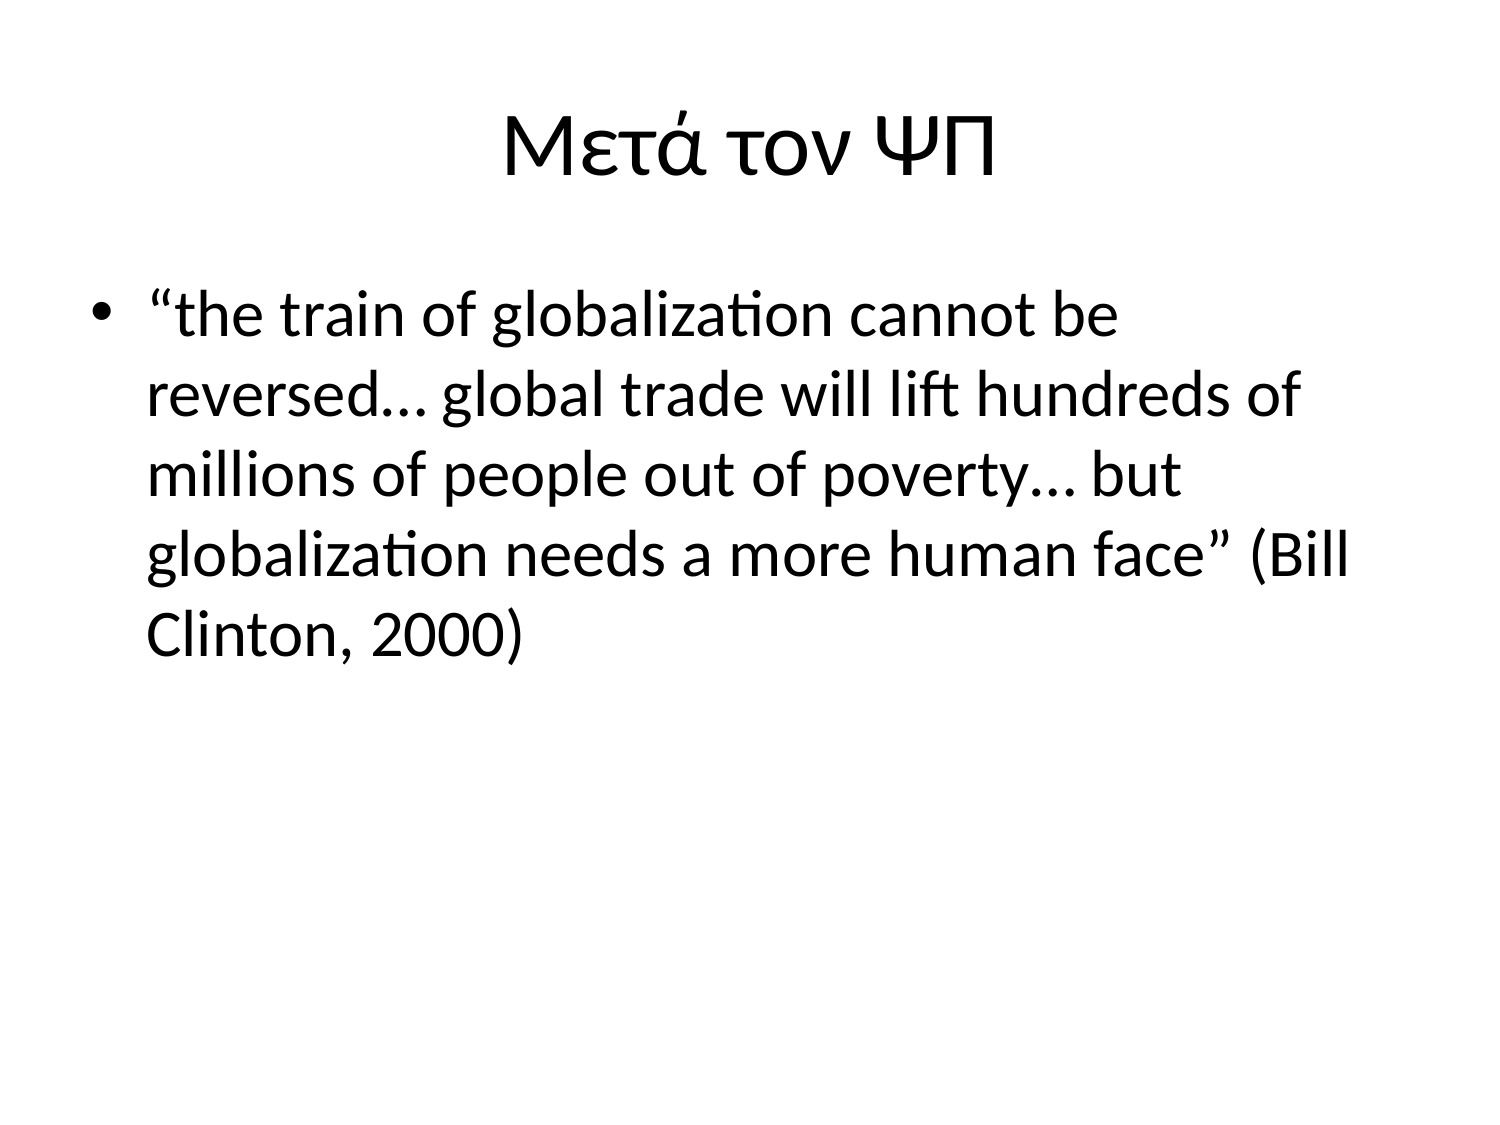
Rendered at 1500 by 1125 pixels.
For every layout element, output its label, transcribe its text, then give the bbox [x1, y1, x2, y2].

title Μετά τον ΨΠ [75, 45, 1425, 233]
list “the train of globalization cannot be reversed… global trade will lift hundreds of millions of people out of poverty… but globalization needs a more human face” (Bill Clinton, 2000) [75, 262, 1425, 1005]
